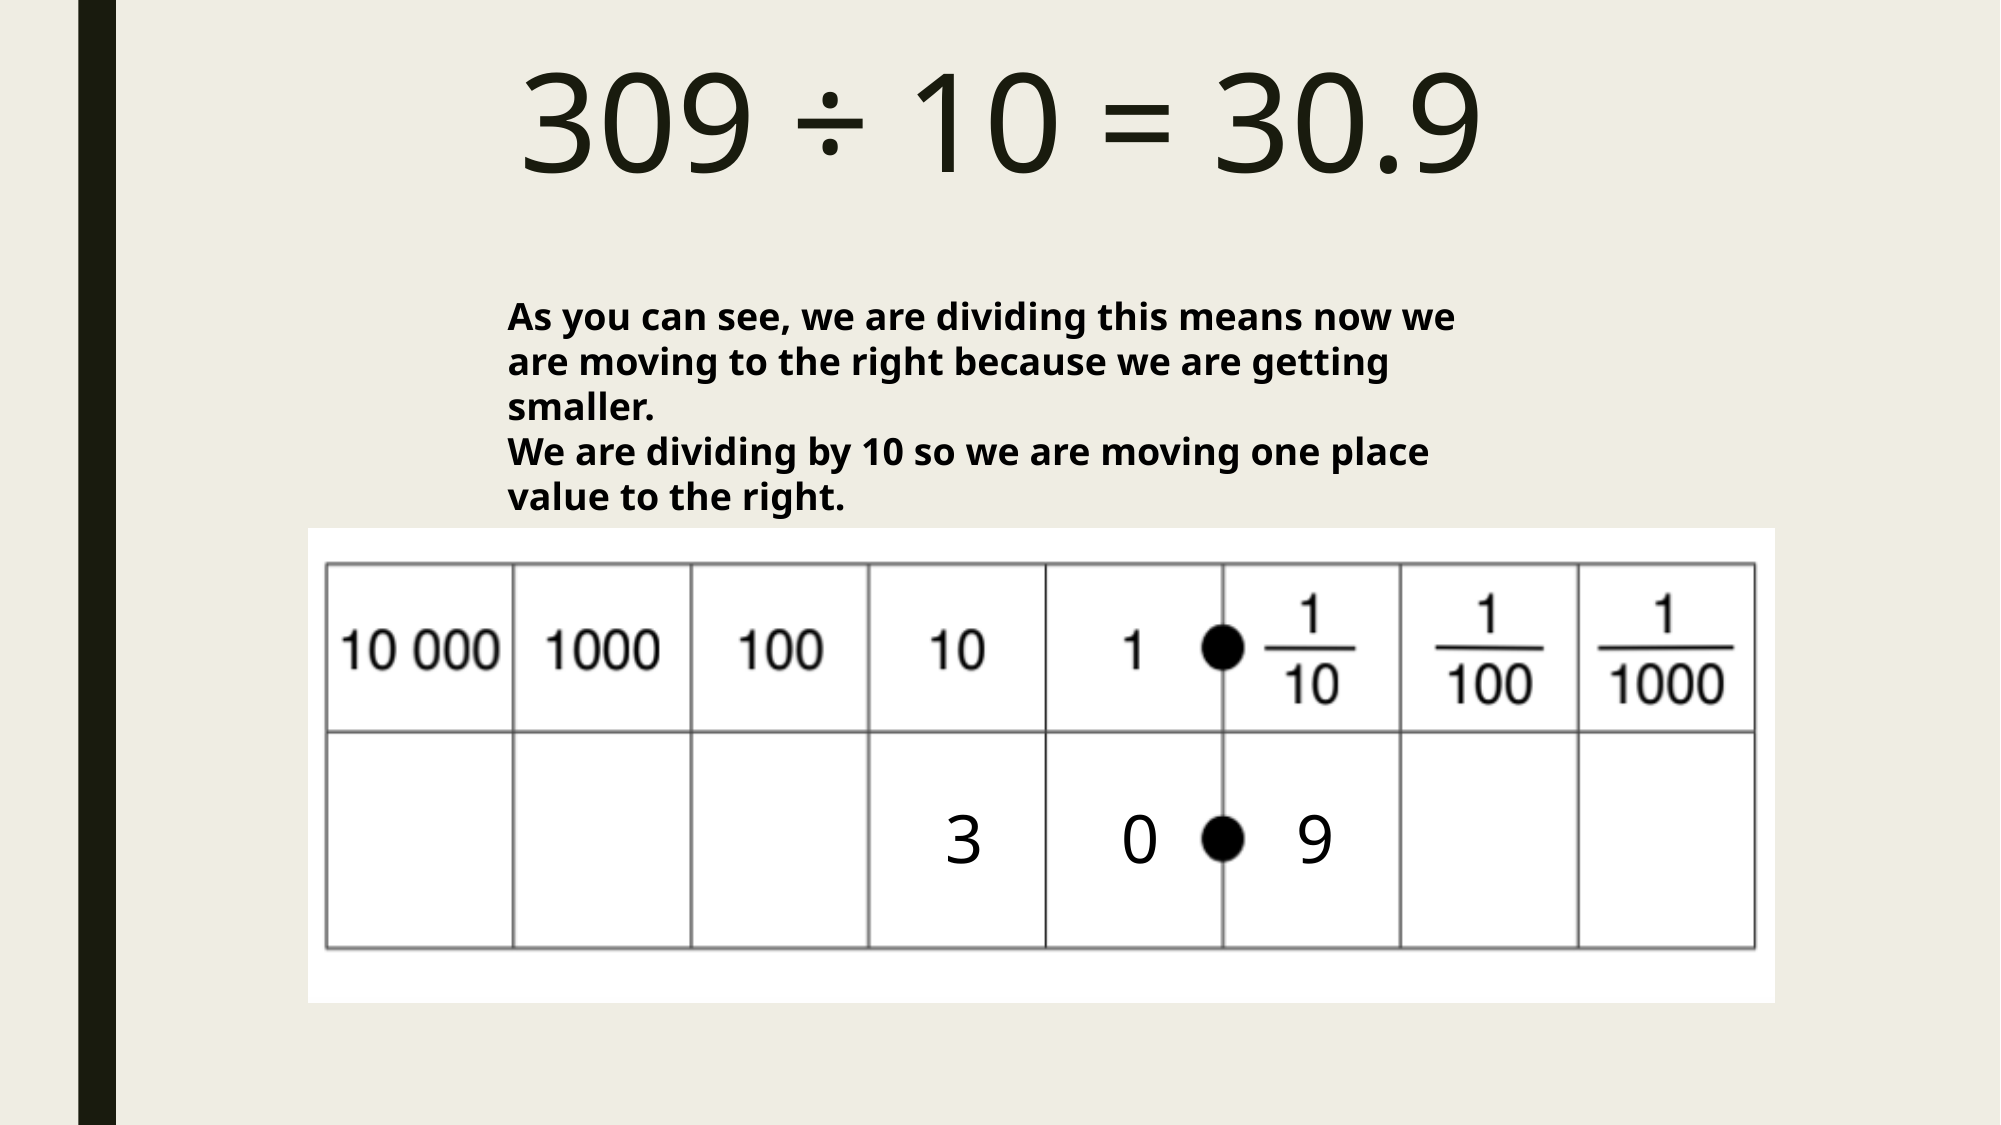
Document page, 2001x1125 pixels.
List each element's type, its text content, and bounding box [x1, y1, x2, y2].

text_box As you can see, we are dividing this means now we are moving to the right because we are getting smaller. We are dividing by 10 so we are moving one place value to the right. [492, 285, 1514, 526]
picture [308, 528, 1775, 1003]
list 309 ÷ 10 = 30.9 [216, 41, 1791, 240]
